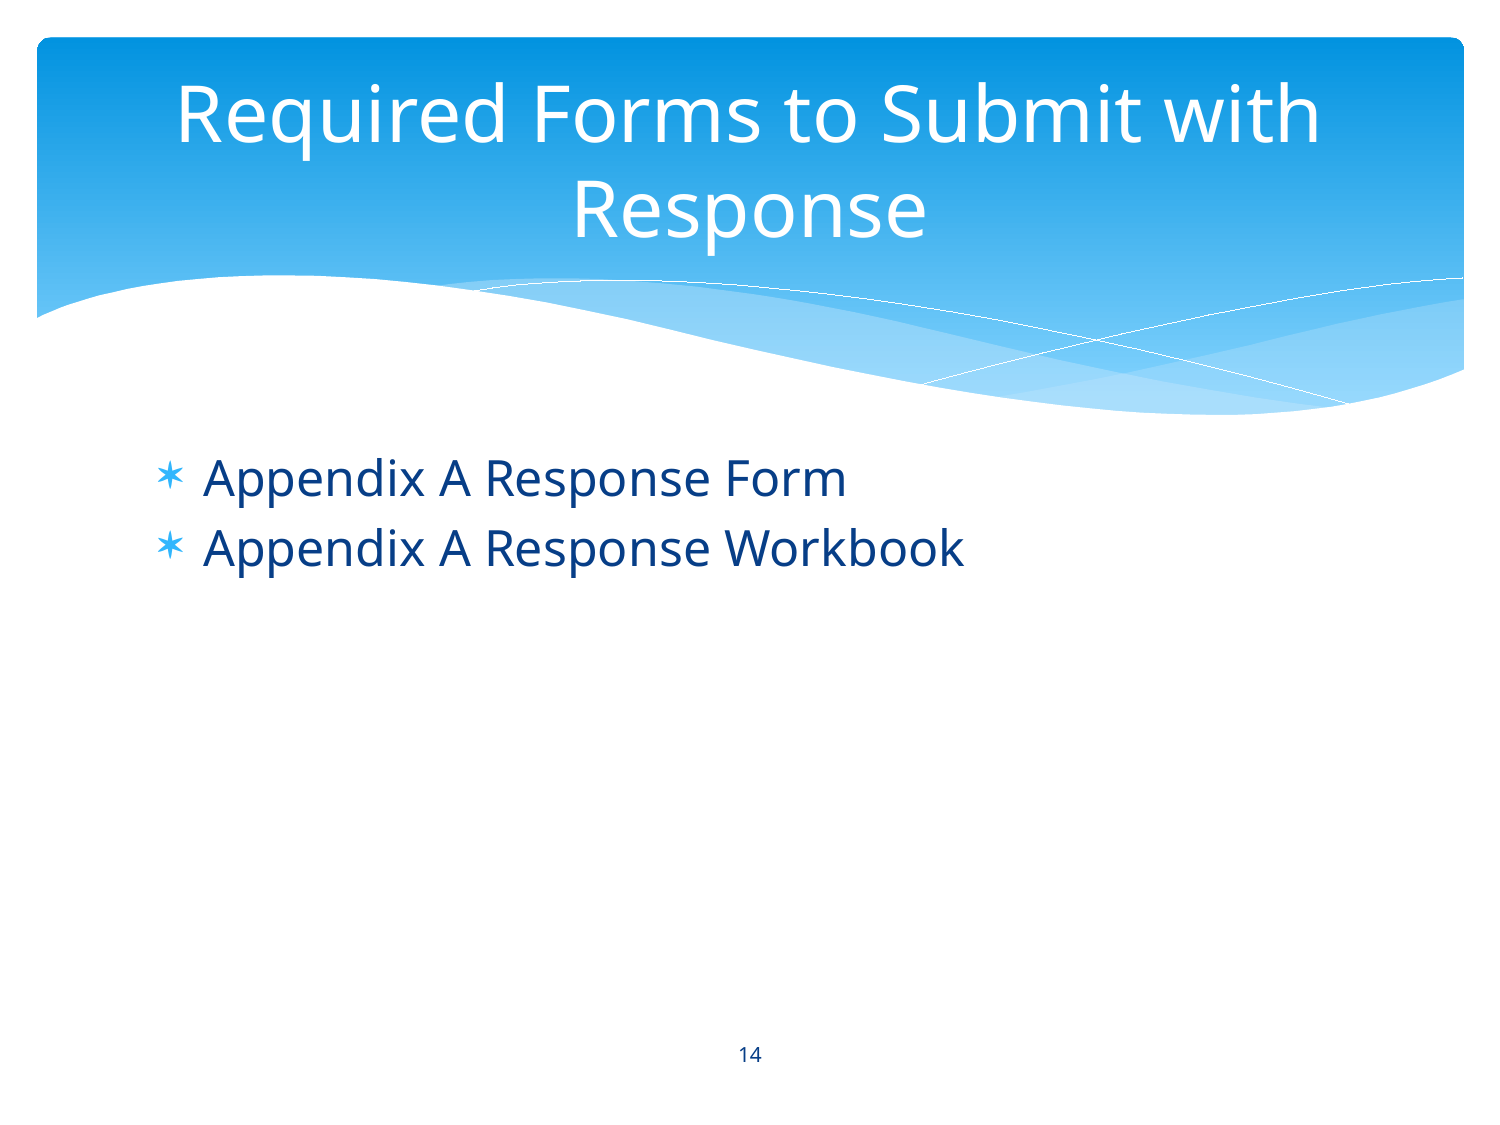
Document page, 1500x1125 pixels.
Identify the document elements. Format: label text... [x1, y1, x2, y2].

list Appendix A Response Form Appendix A Response Workbook [143, 438, 1359, 1005]
title Required Forms to Submit with Response [75, 55, 1425, 261]
slide_number 14 [654, 1025, 846, 1086]
